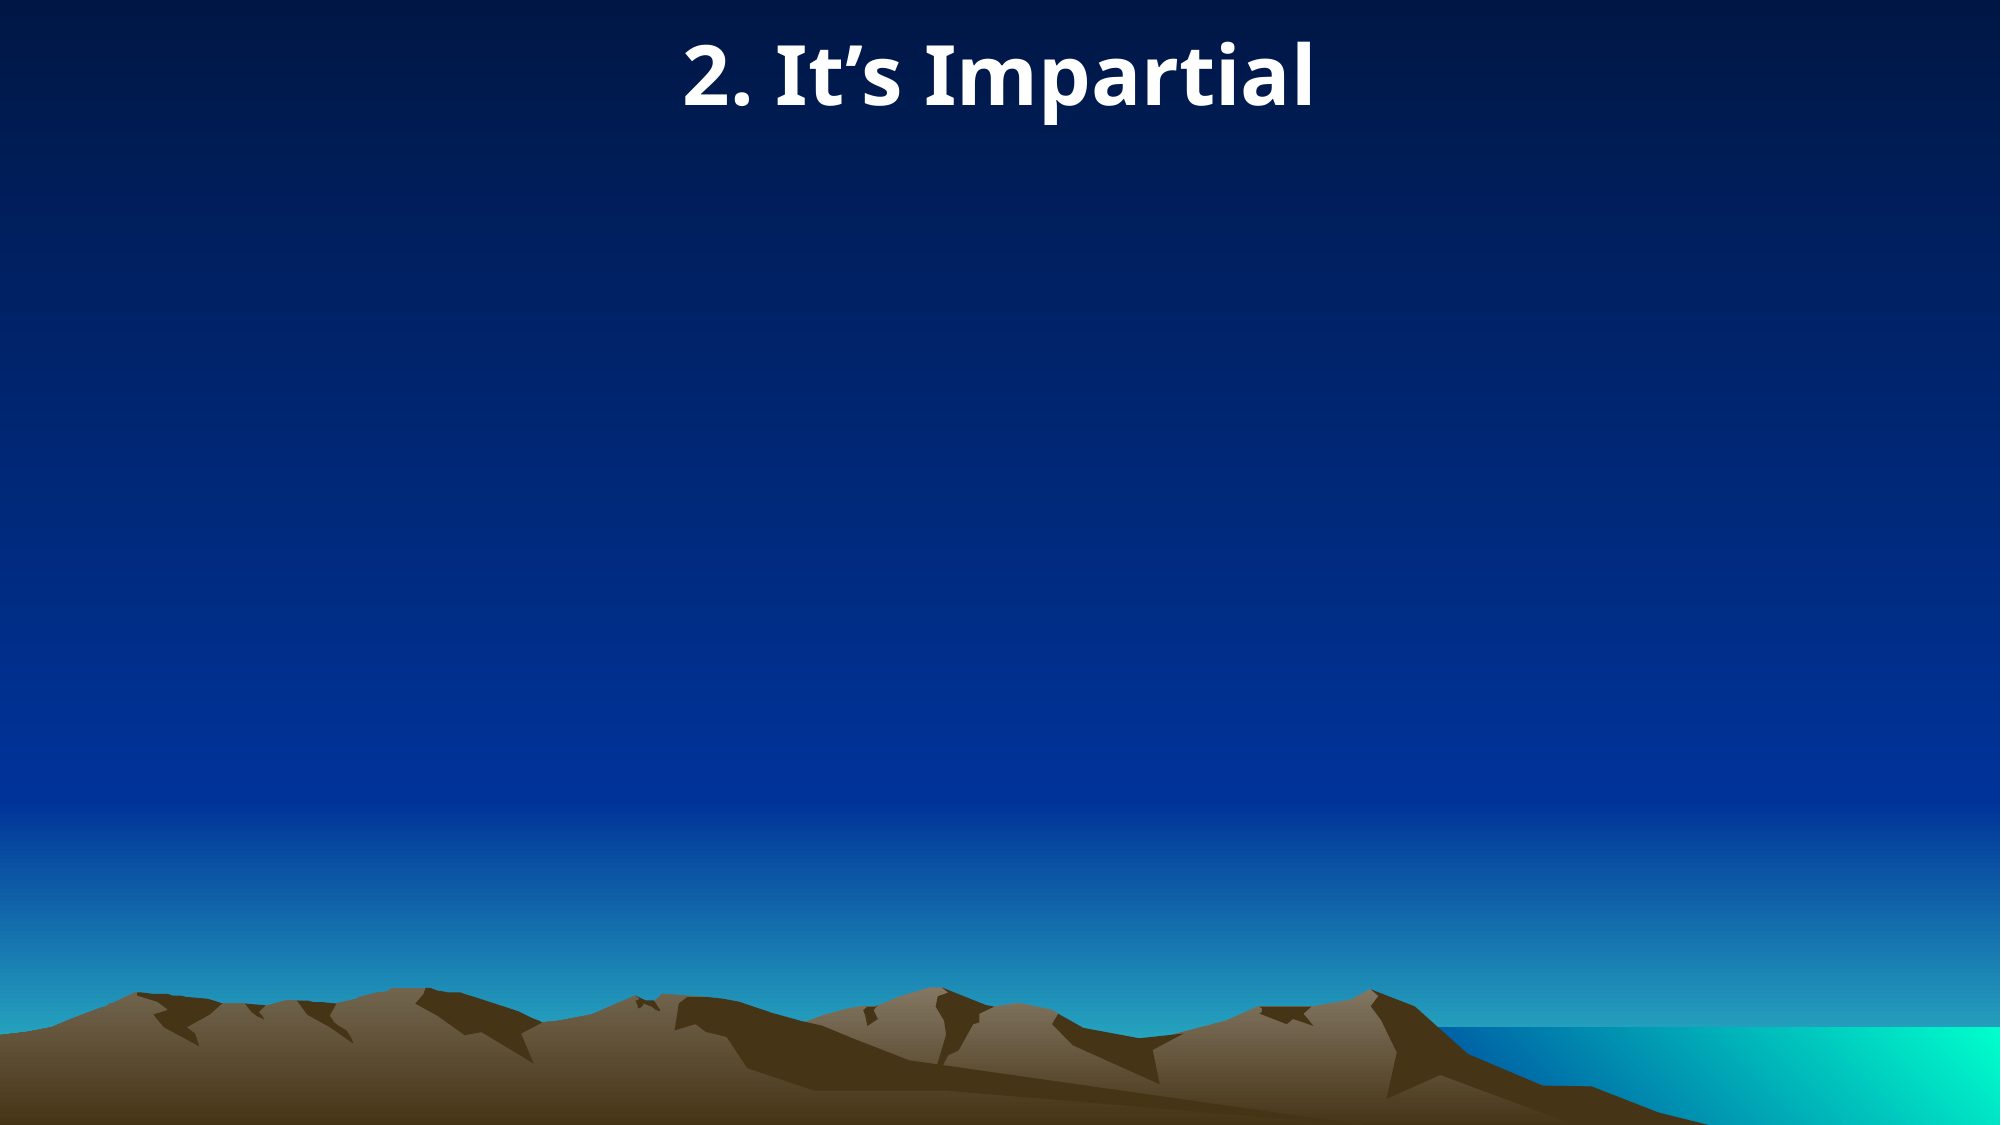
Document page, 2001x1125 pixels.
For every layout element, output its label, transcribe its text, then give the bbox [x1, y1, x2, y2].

text_box 2. It’s Impartial [0, 0, 2000, 900]
